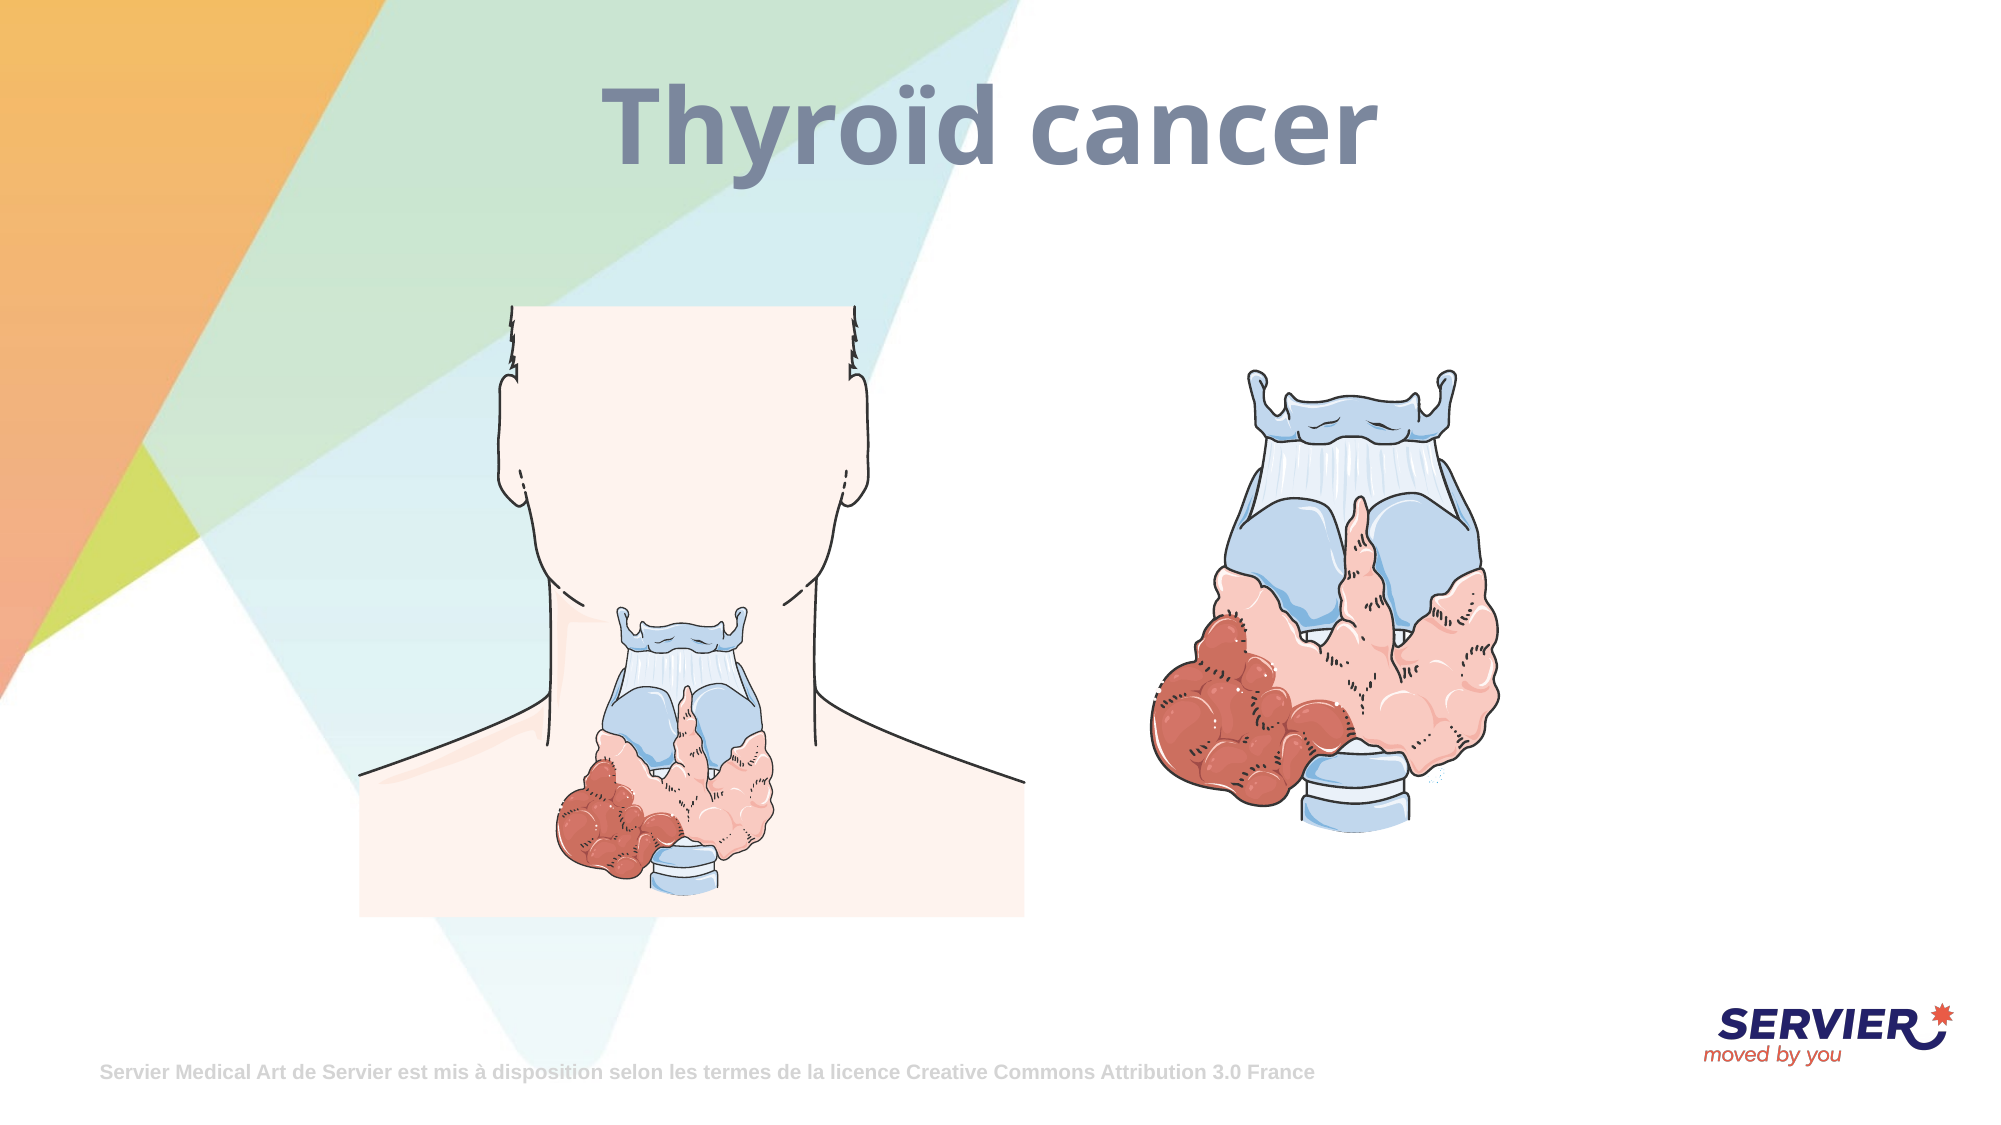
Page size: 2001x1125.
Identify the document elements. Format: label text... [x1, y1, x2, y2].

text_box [359, 306, 1025, 918]
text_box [1144, 369, 1503, 850]
picture [0, 0, 2001, 1125]
title Thyroïd cancer [54, 12, 1926, 232]
